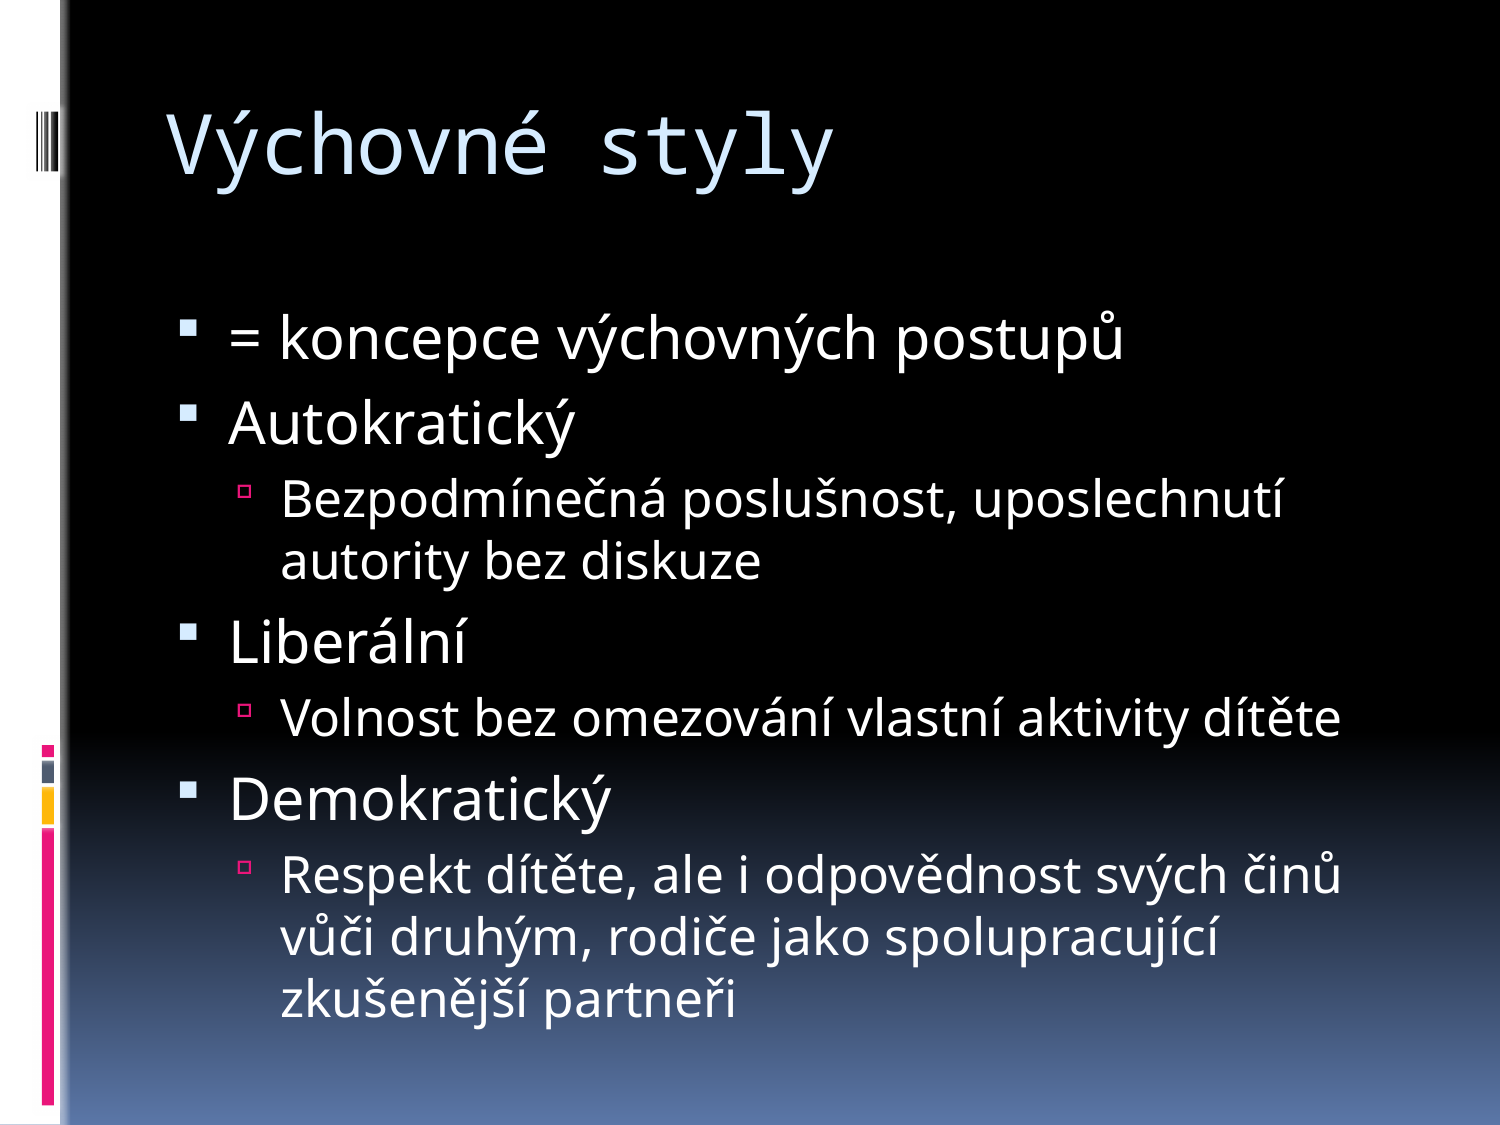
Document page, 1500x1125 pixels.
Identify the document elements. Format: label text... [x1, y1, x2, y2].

list = koncepce výchovných postupů Autokratický Bezpodmínečná poslušnost, uposlechnutí autority bez diskuze Liberální Volnost bez omezování vlastní aktivity dítěte Demokratický Respekt dítěte, ale i odpovědnost svých činů vůči druhým, rodiče jako spolupracující zkušenější partneři [150, 292, 1425, 1043]
title Výchovné styly [150, 83, 1425, 234]
